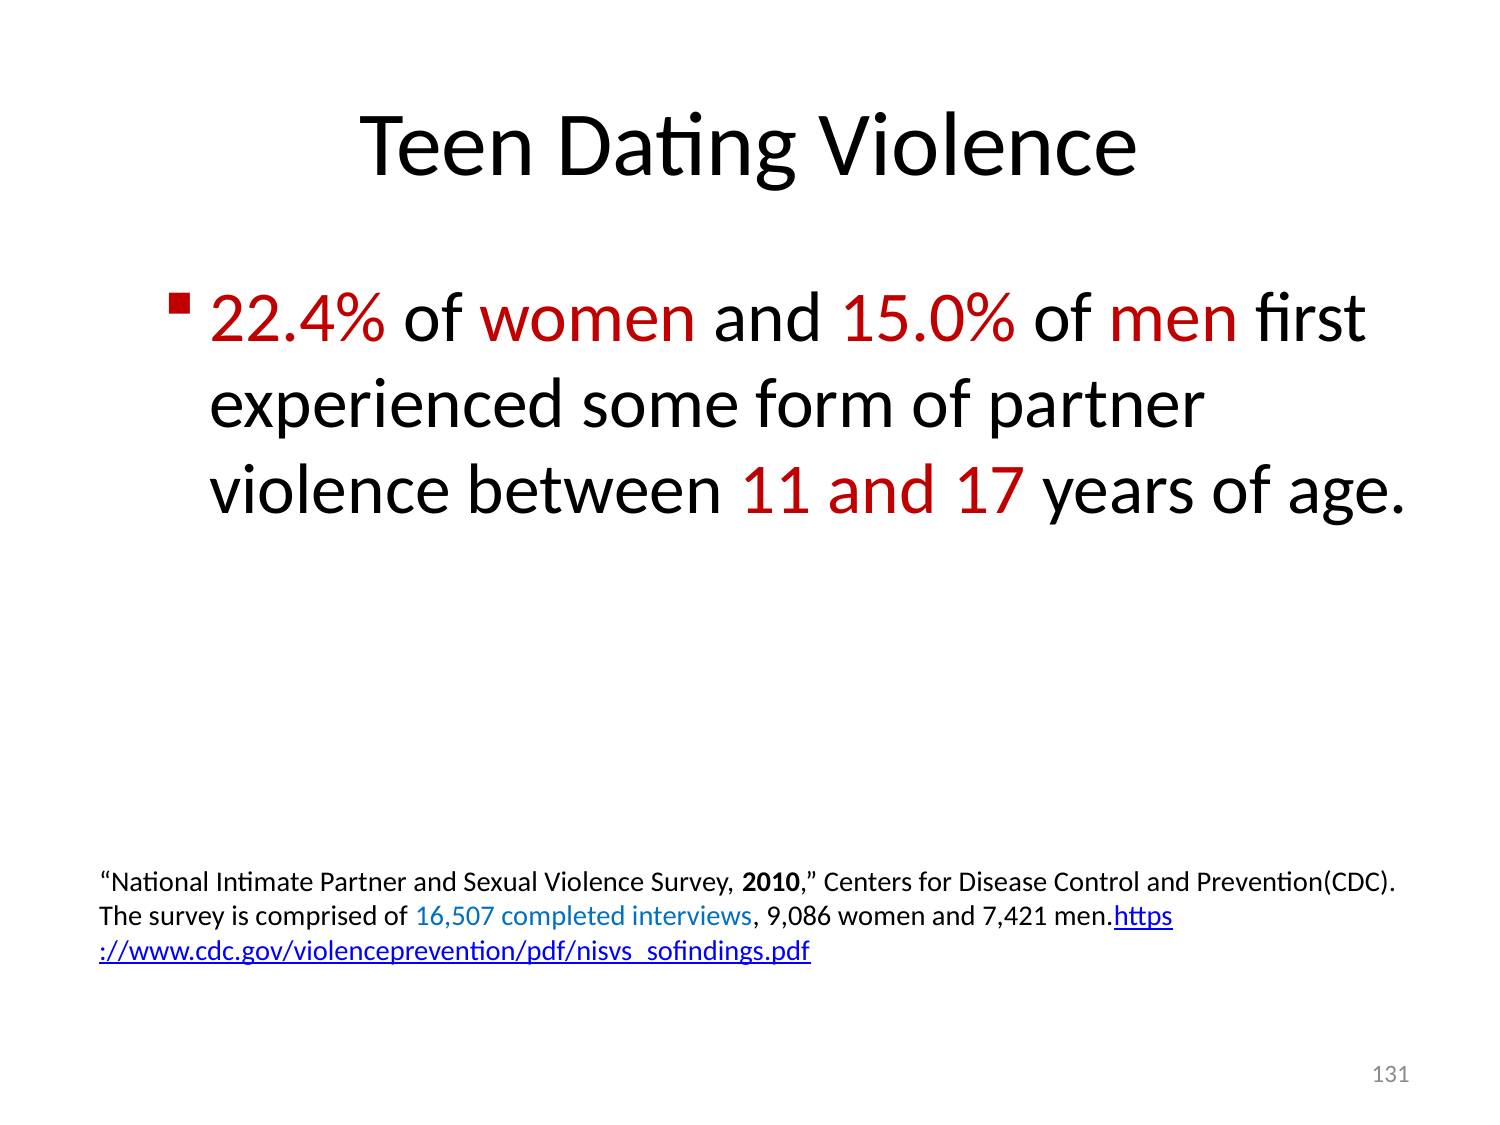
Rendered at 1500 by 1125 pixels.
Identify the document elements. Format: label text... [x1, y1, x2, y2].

title Teen Dating Violence [75, 45, 1425, 233]
list 22.4% of women and 15.0% of men first experienced some form of partner violence between 11 and 17 years of age. “National Intimate Partner and Sexual Violence Survey, 2010,” Centers for Disease Control and Prevention(CDC). The survey is comprised of 16,507 completed interviews, 9,086 women and 7,421 men.https://www.cdc.gov/violenceprevention/pdf/nisvs_sofindings.pdf [75, 262, 1425, 1005]
slide_number 131 [1074, 1042, 1425, 1103]
